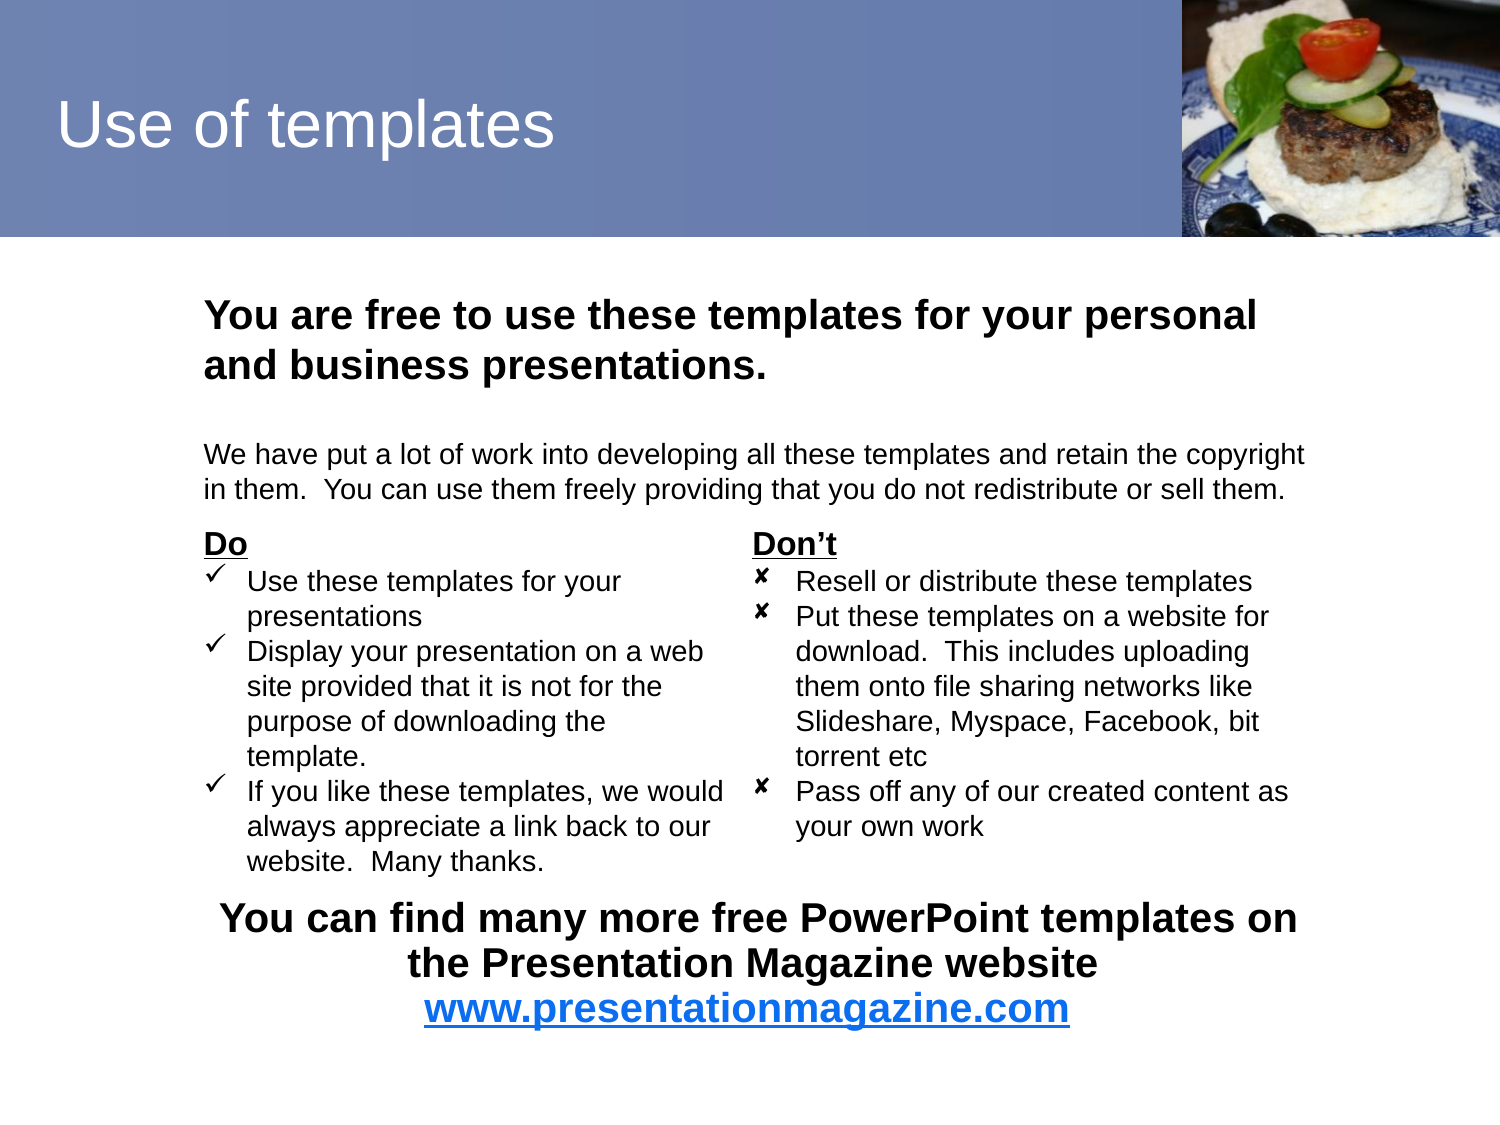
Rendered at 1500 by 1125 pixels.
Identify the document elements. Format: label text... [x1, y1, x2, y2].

text_box Don’t Resell or distribute these templates Put these templates on a website for download. This includes uploading them onto file sharing networks like Slideshare, Myspace, Facebook, bit torrent etc Pass off any of our created content as your own work [737, 515, 1335, 850]
title Use of templates [41, 45, 1164, 197]
text_box You can find many more free PowerPoint templates on the Presentation Magazine website www.presentationmagazine.com [171, 889, 1347, 1040]
text_box [88, 208, 1436, 1083]
text_box You are free to use these templates for your personal and business presentations. [188, 280, 1329, 396]
text_box Do Use these templates for your presentations Display your presentation on a web site provided that it is not for the purpose of downloading the template. If you like these templates, we would always appreciate a link back to our website. Many thanks. [188, 515, 749, 889]
picture [1182, 0, 1500, 237]
text_box We have put a lot of work into developing all these templates and retain the copyright in them. You can use them freely providing that you do not redistribute or sell them. [188, 427, 1325, 513]
